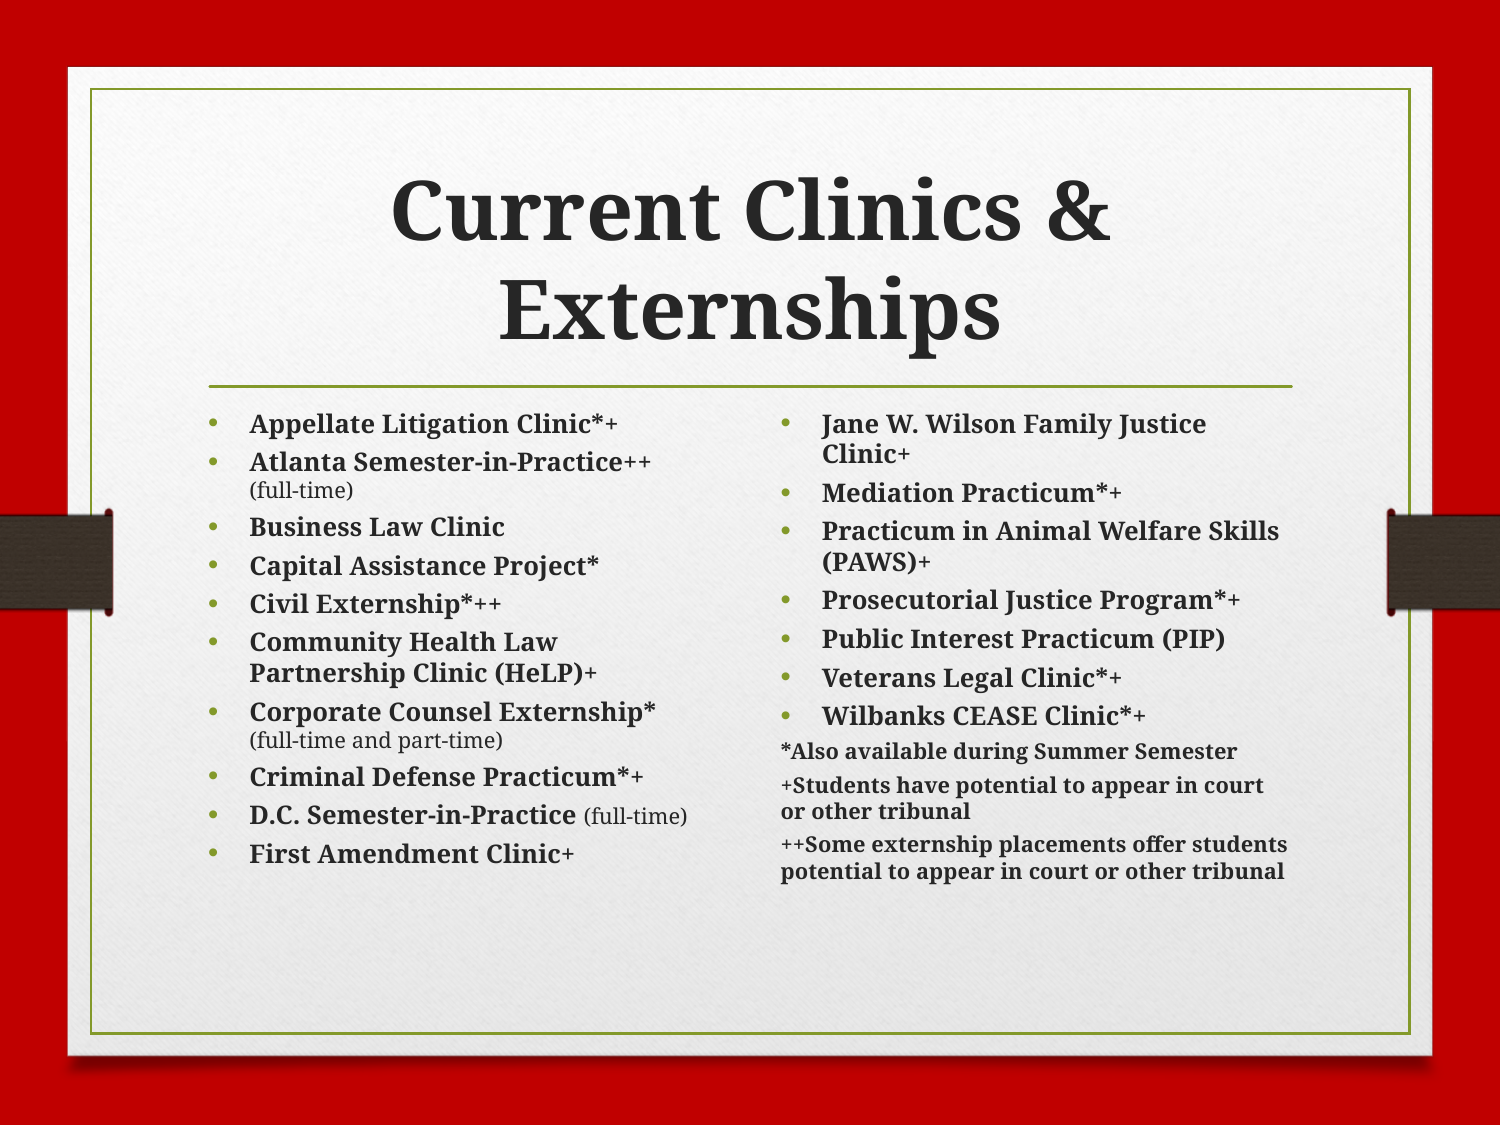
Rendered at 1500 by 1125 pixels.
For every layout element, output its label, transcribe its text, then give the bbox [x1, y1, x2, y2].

list Appellate Litigation Clinic*+ Atlanta Semester-in-Practice++ (full-time) Business Law Clinic Capital Assistance Project* Civil Externship*++ Community Health Law Partnership Clinic (HeLP)+ Corporate Counsel Externship* (full-time and part-time) Criminal Defense Practicum*+ D.C. Semester-in-Practice (full-time) First Amendment Clinic+ Jane W. Wilson Family Justice Clinic+ Mediation Practicum*+ Practicum in Animal Welfare Skills (PAWS)+ Prosecutorial Justice Program*+ Public Interest Practicum (PIP) Veterans Legal Clinic*+ Wilbanks CEASE Clinic*+ *Also available during Summer Semester +Students have potential to appear in court or other tribunal ++Some externship placements offer students potential to appear in court or other tribunal [193, 399, 1309, 966]
title Current Clinics & Externships [193, 150, 1309, 365]
picture [0, 0, 1500, 1125]
text_box [788, 400, 1309, 966]
